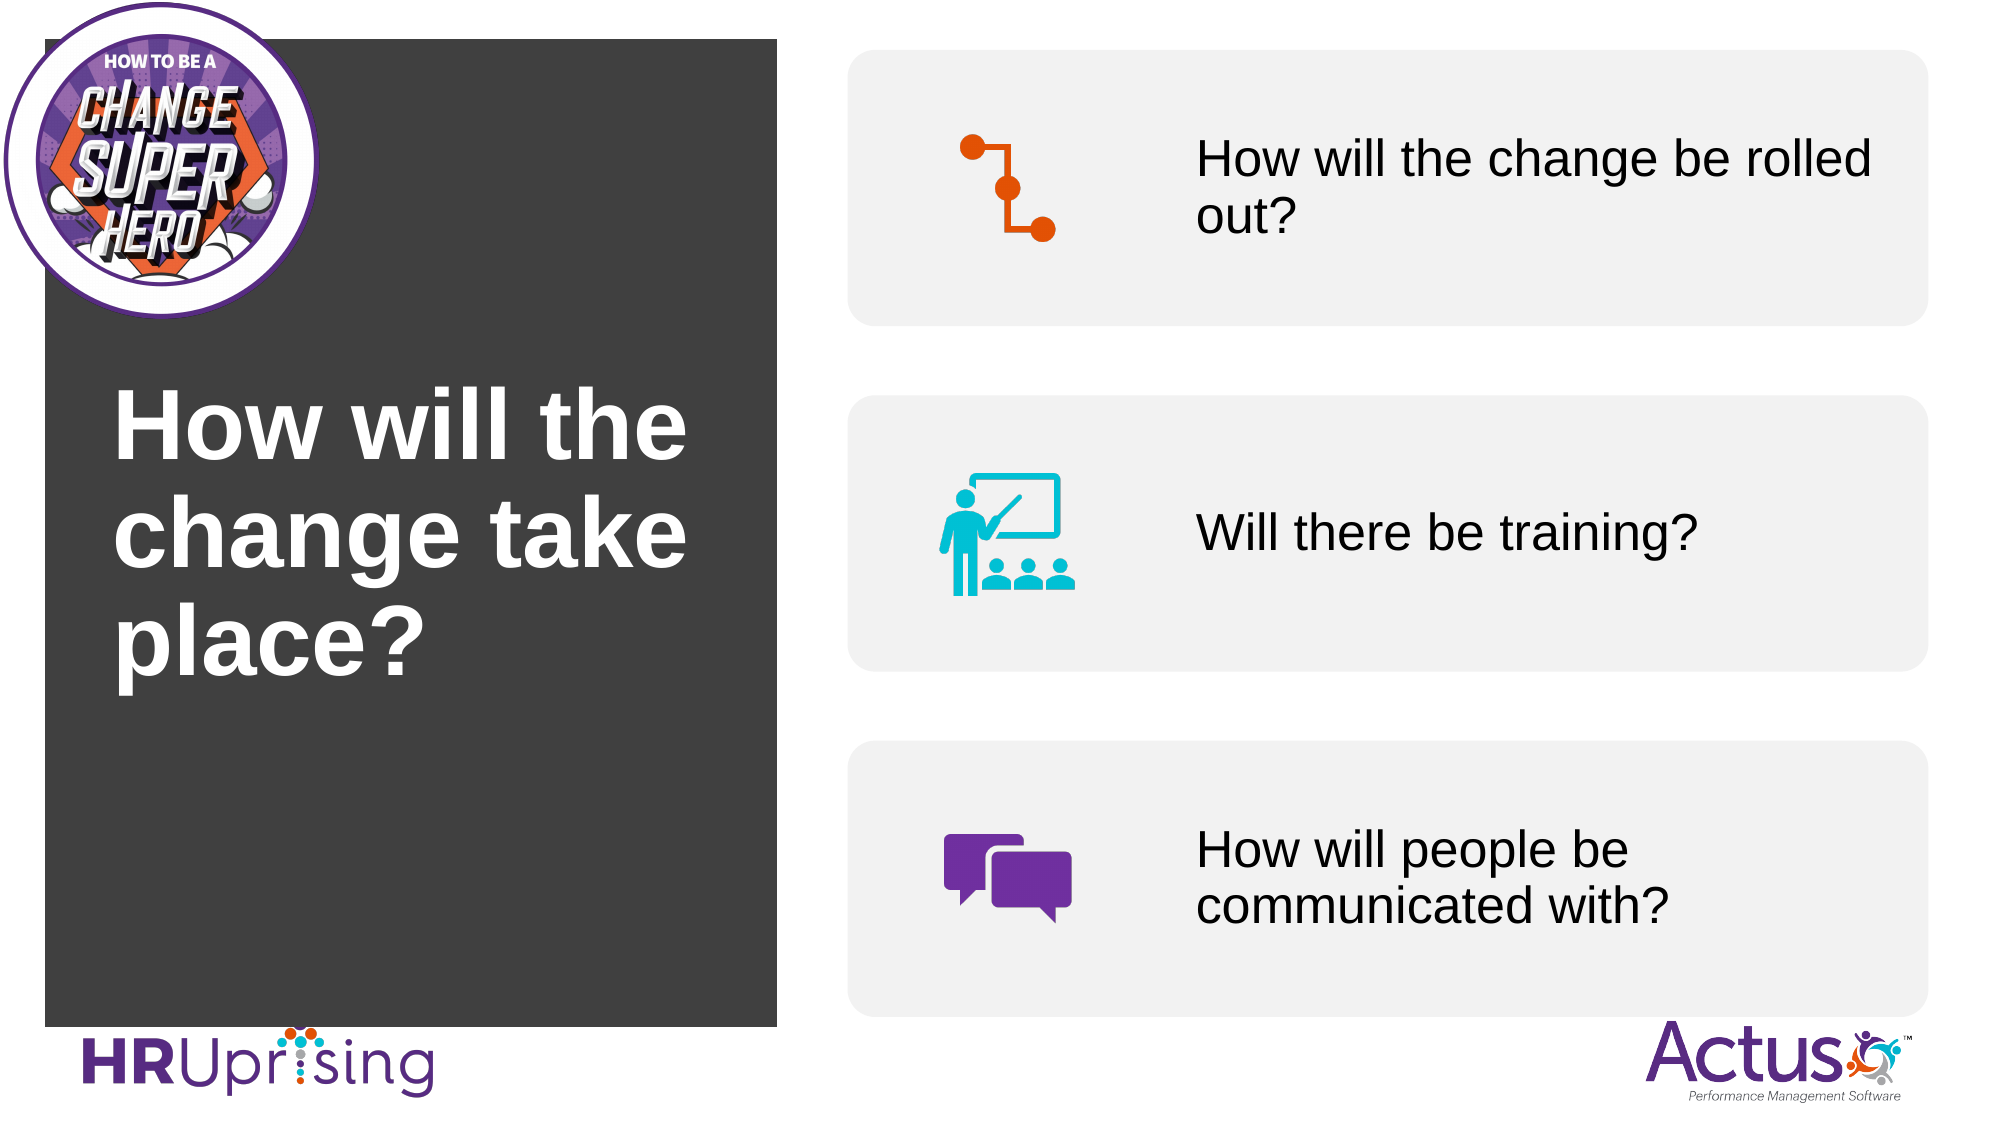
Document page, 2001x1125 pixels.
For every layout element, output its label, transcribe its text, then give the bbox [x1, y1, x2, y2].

picture [74, 1018, 442, 1103]
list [847, 49, 1929, 1018]
text_box [54, 49, 768, 1018]
picture [1637, 1018, 1914, 1114]
title How will the change take place? [97, 104, 722, 967]
picture [0, 0, 323, 323]
